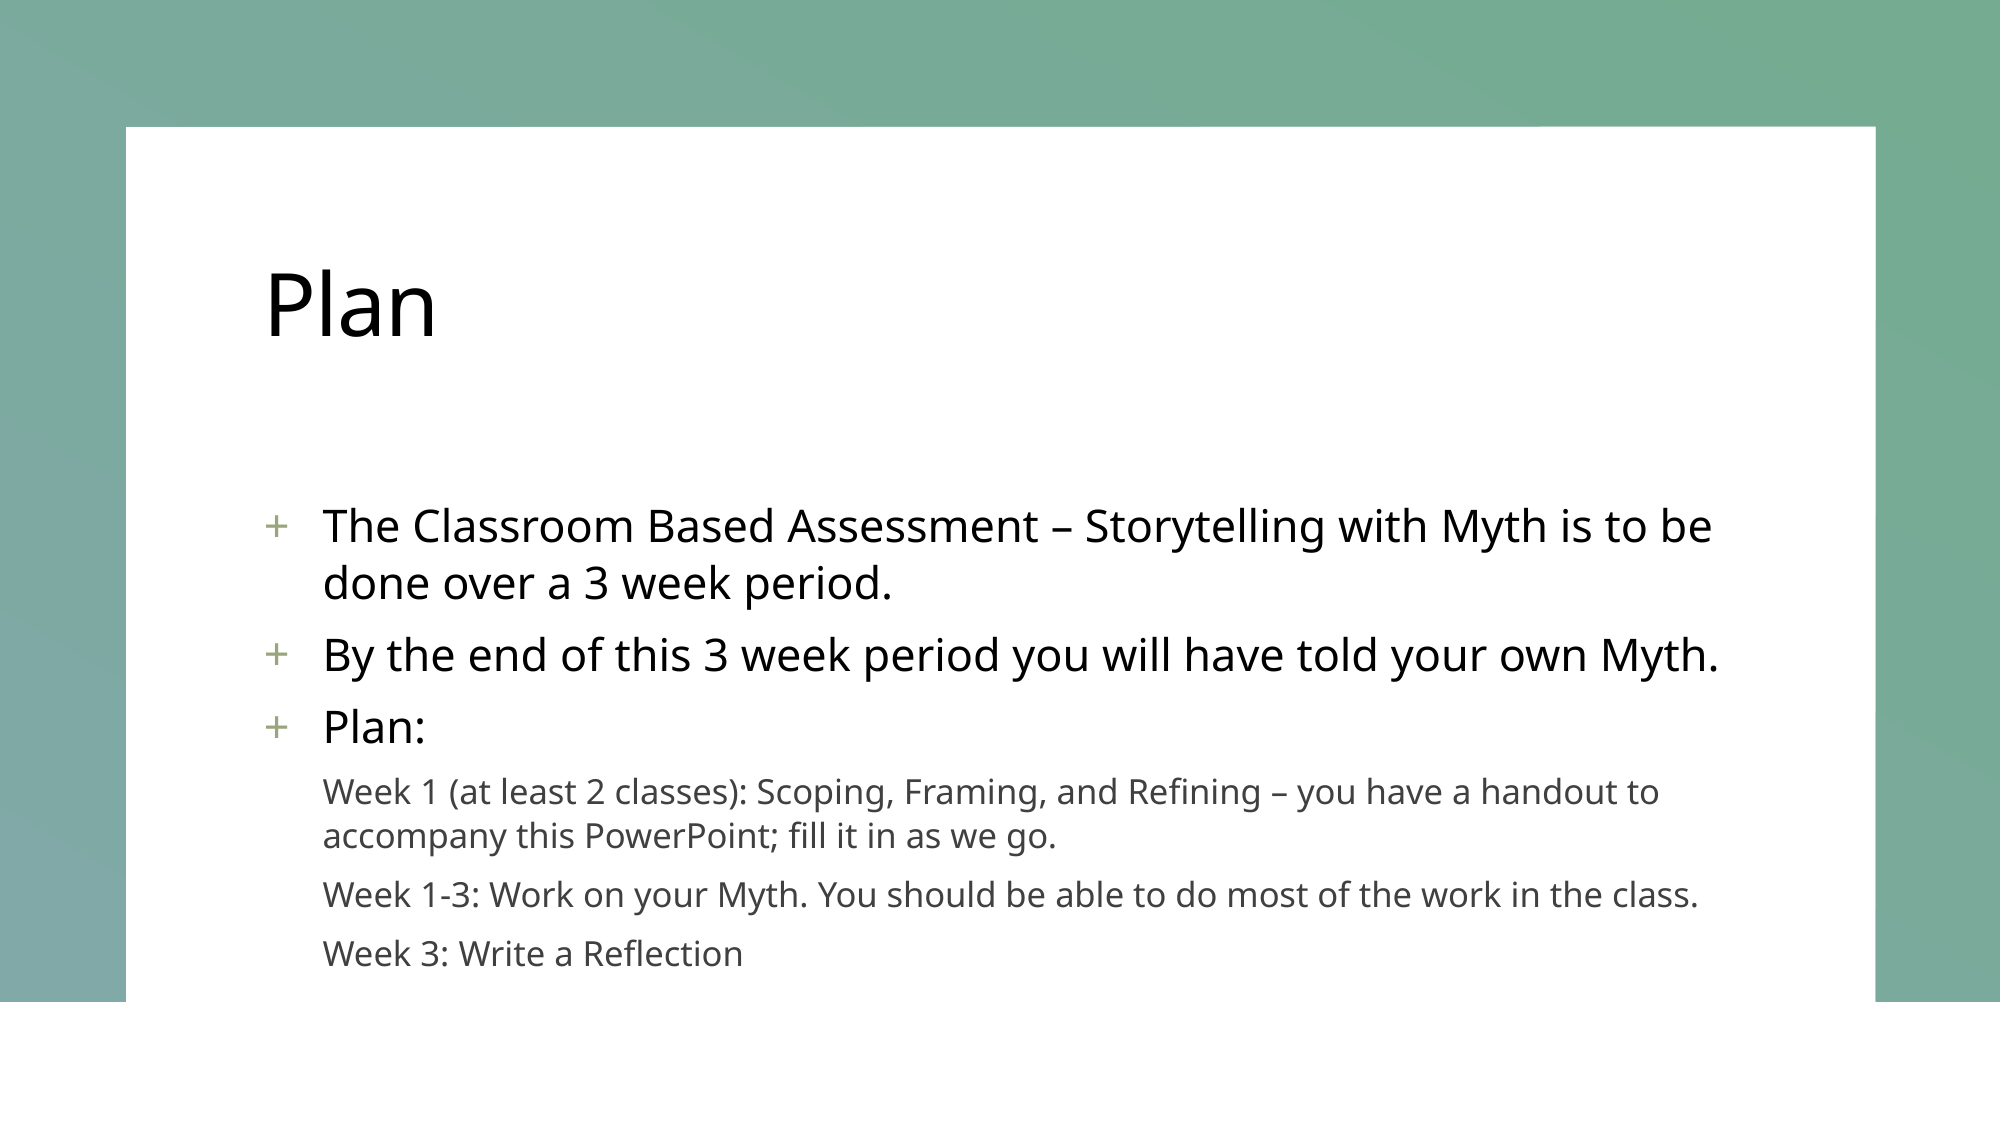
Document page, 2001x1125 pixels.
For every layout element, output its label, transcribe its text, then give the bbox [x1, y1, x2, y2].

title Plan [248, 248, 1749, 470]
list The Classroom Based Assessment – Storytelling with Myth is to be done over a 3 week period. By the end of this 3 week period you will have told your own Myth. Plan: Week 1 (at least 2 classes): Scoping, Framing, and Refining – you have a handout to accompany this PowerPoint; fill it in as we go. Week 1-3: Work on your Myth. You should be able to do most of the work in the class. Week 3: Write a Reflection [248, 487, 1749, 1001]
